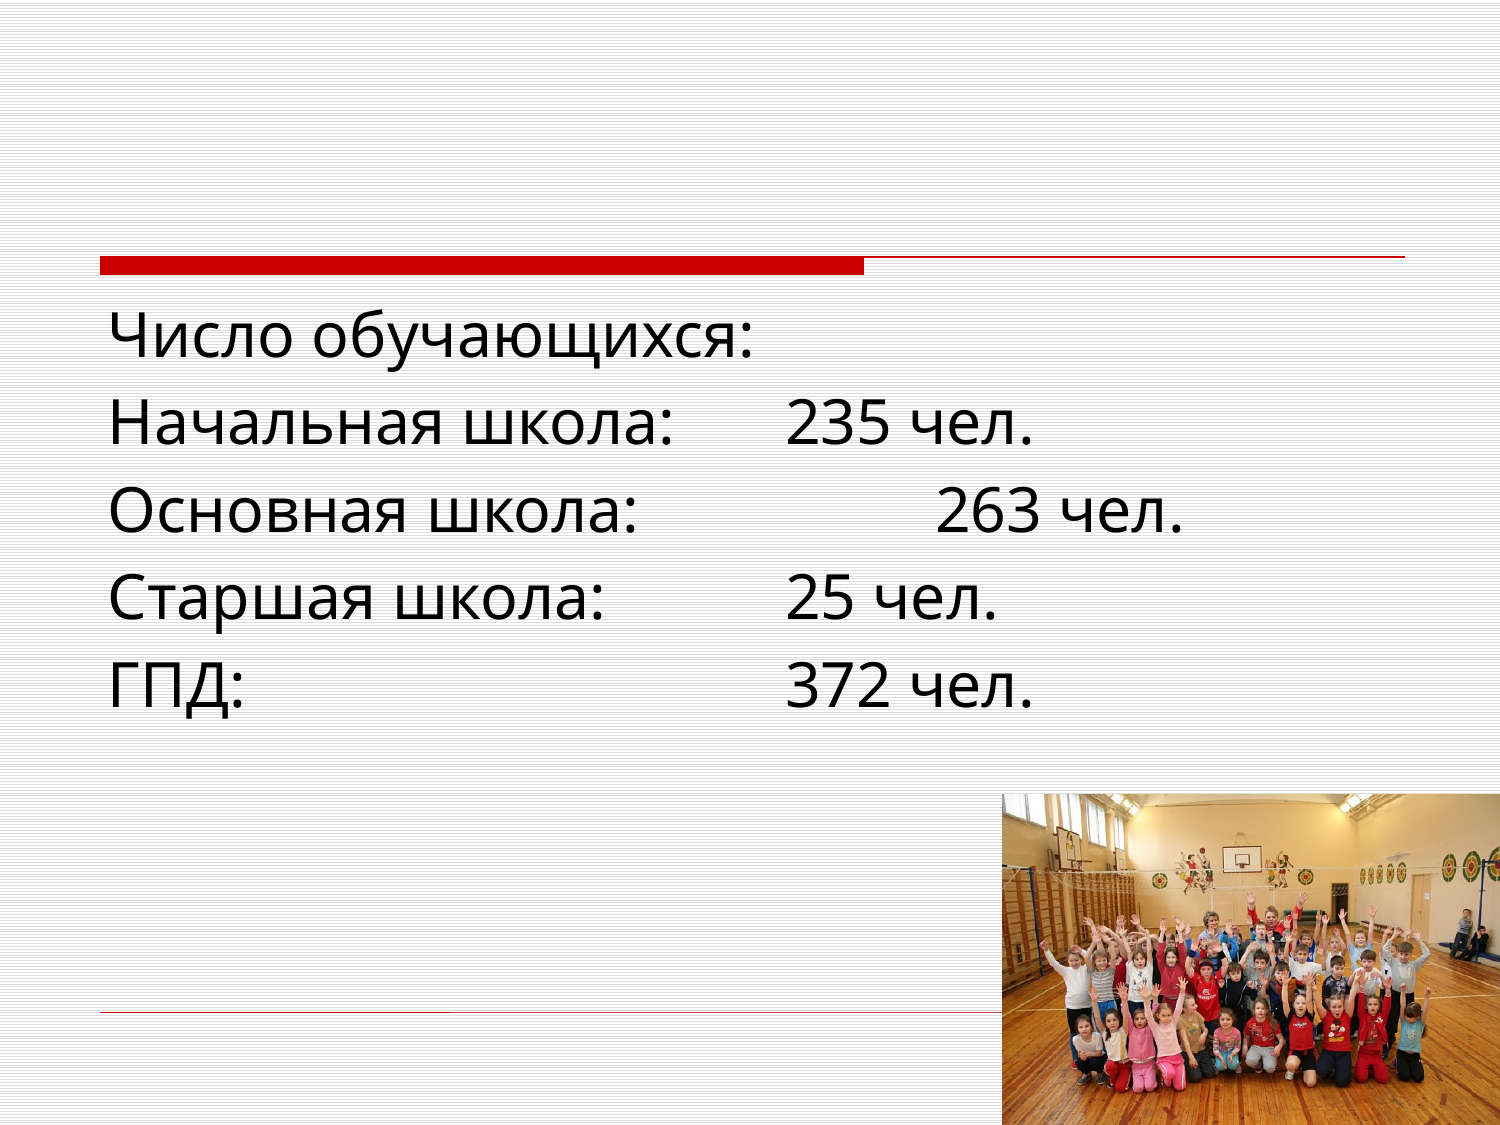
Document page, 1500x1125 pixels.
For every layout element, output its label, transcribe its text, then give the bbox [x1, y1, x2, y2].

list Число обучающихся: Начальная школа: 235 чел. Основная школа: 263 чел. Старшая школа: 25 чел. ГПД: 372 чел. [92, 287, 1406, 988]
picture [1002, 793, 1500, 1125]
